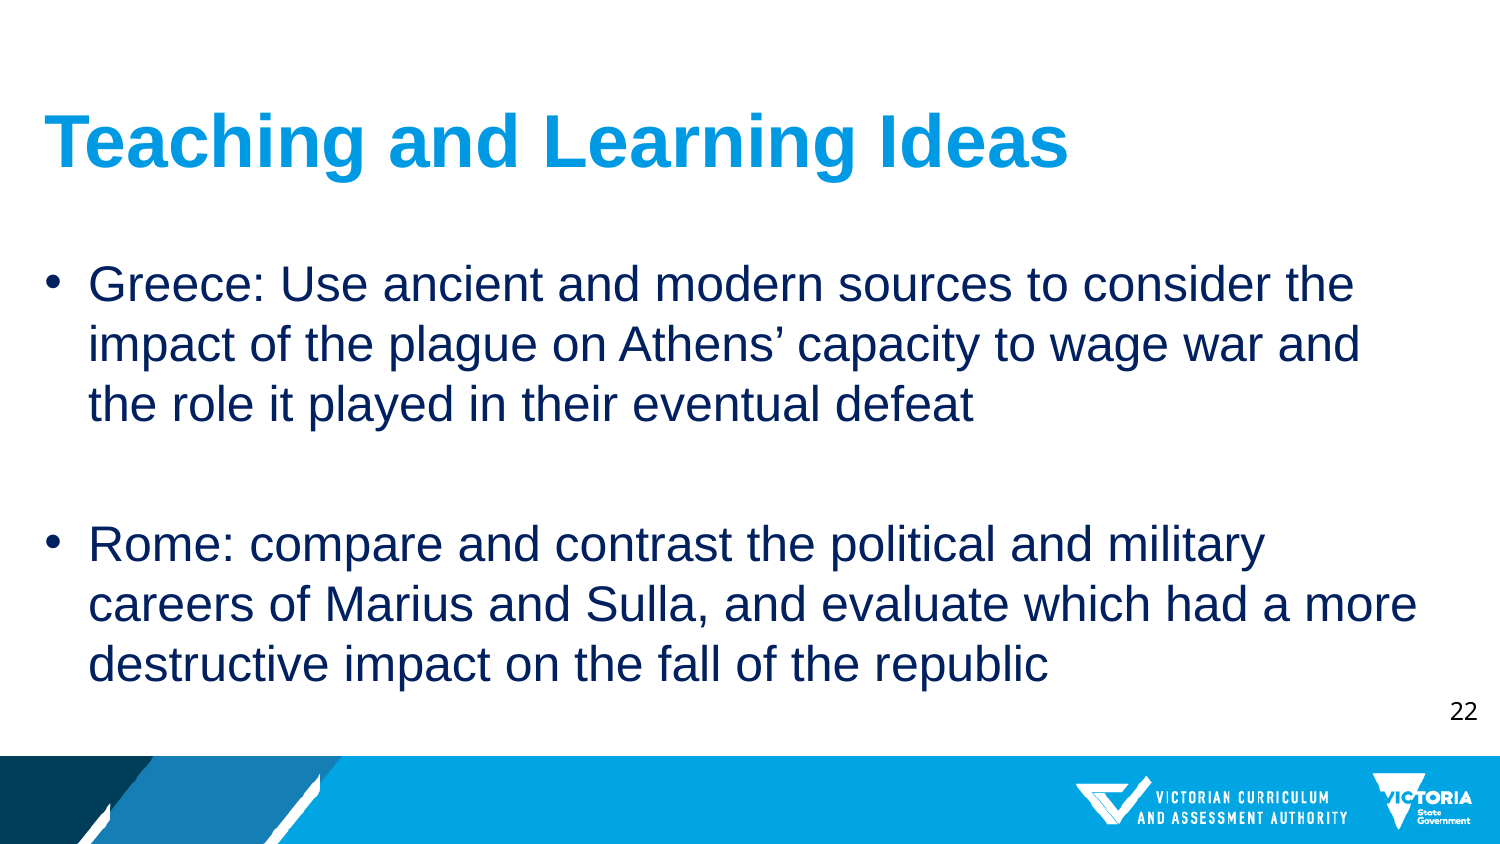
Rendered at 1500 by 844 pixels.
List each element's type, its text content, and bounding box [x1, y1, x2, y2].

picture [1281, 812, 1286, 823]
picture [1320, 792, 1327, 802]
title Teaching and Learning Ideas [29, 67, 1459, 209]
picture [1240, 812, 1244, 823]
picture [1077, 777, 1150, 824]
picture [1299, 812, 1303, 823]
list Greece: Use ancient and modern sources to consider the impact of the plague on Athens’ capacity to wage war and the role it played in their eventual defeat Rome: compare and contrast the political and military careers of Marius and Sulla, and evaluate which had a more destructive impact on the fall of the republic [29, 243, 1459, 732]
picture [1199, 792, 1204, 803]
picture [1229, 813, 1235, 823]
picture [0, 0, 1500, 844]
picture [1201, 812, 1205, 823]
picture [1149, 813, 1153, 823]
text_box 22 [1435, 688, 1500, 734]
picture [1214, 792, 1219, 802]
picture [1249, 812, 1254, 823]
picture [1224, 792, 1229, 802]
picture [1318, 812, 1322, 823]
picture [1460, 793, 1471, 803]
picture [1426, 792, 1452, 804]
picture [1308, 814, 1313, 823]
picture [1302, 792, 1306, 803]
picture [1258, 812, 1262, 823]
picture [1374, 774, 1425, 828]
picture [1190, 792, 1194, 802]
picture [1268, 792, 1272, 802]
